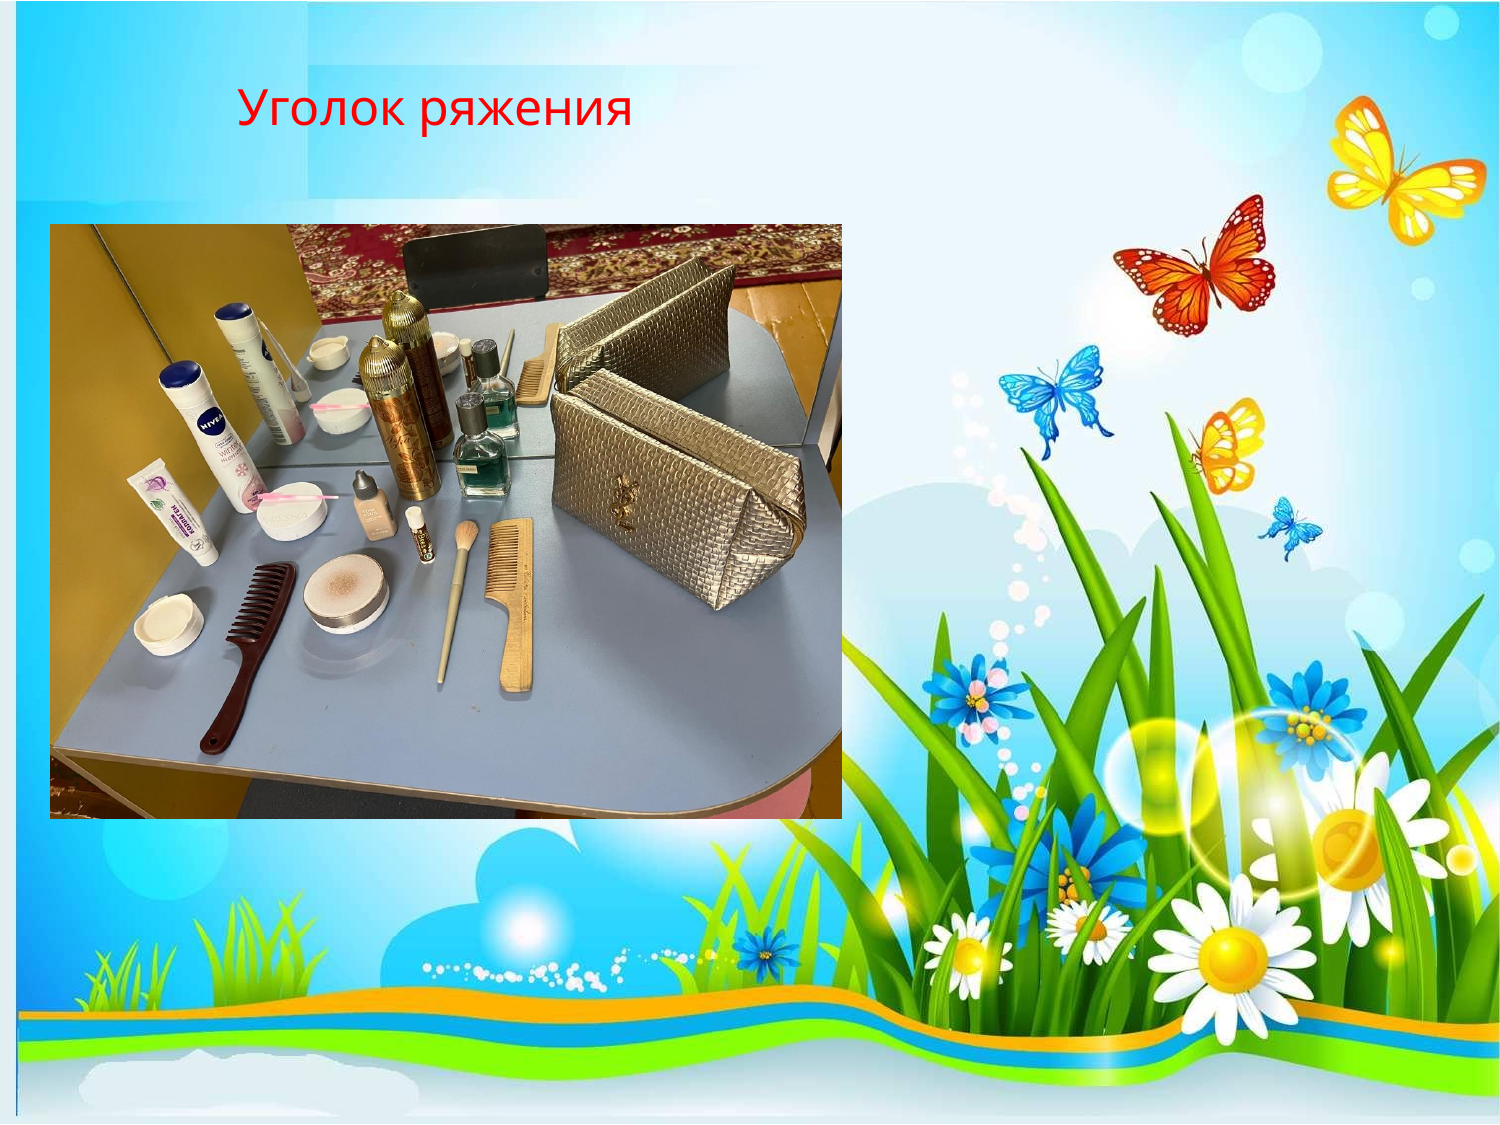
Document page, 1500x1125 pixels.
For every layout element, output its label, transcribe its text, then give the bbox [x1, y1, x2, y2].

title Уголок ряжения [237, 75, 713, 136]
picture [0, 1, 1500, 1124]
